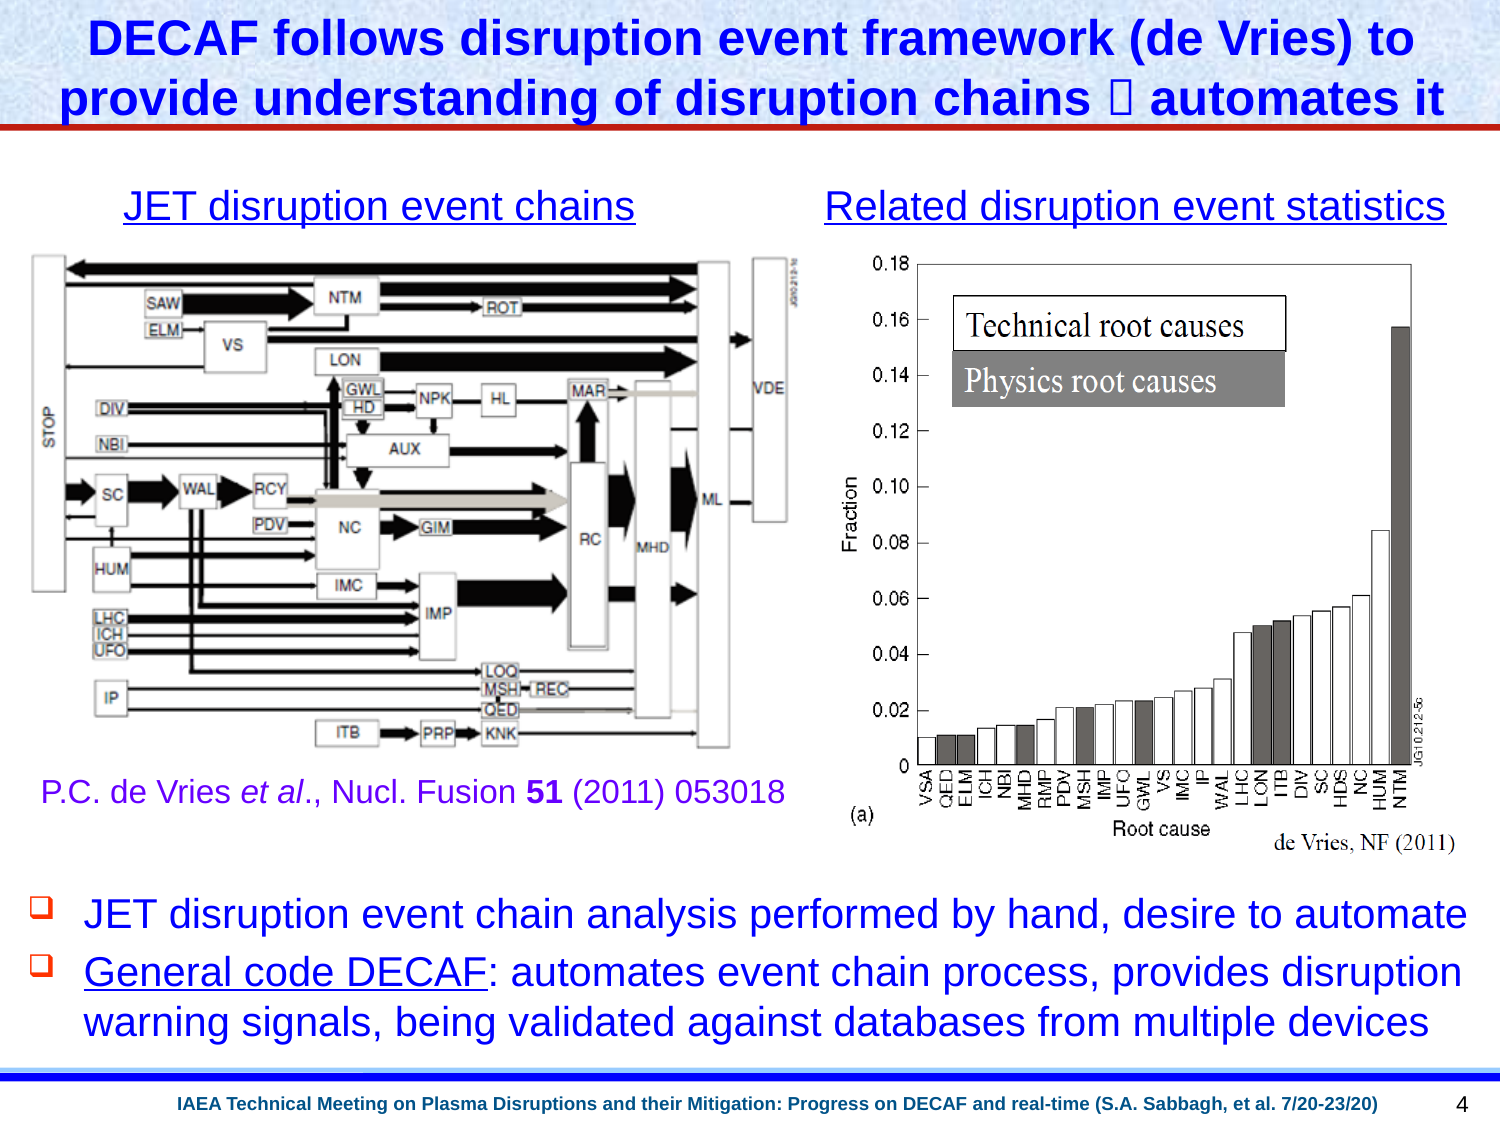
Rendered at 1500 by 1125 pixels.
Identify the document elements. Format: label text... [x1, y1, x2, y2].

text_box JET disruption event chains [108, 171, 685, 232]
picture [0, 0, 1500, 124]
text_box DECAF follows disruption event framework (de Vries) to provide understanding of disruption chains  automates it [3, 0, 1500, 111]
text_box Related disruption event statistics [809, 171, 1486, 237]
picture [21, 233, 802, 764]
text_box JET disruption event chain analysis performed by hand, desire to automate General code DECAF: automates event chain process, provides disruption warning signals, being validated against databases from multiple devices [12, 879, 1486, 1058]
picture [834, 241, 1458, 860]
text_box P.C. de Vries et al., Nucl. Fusion 51 (2011) 053018 [20, 763, 816, 818]
